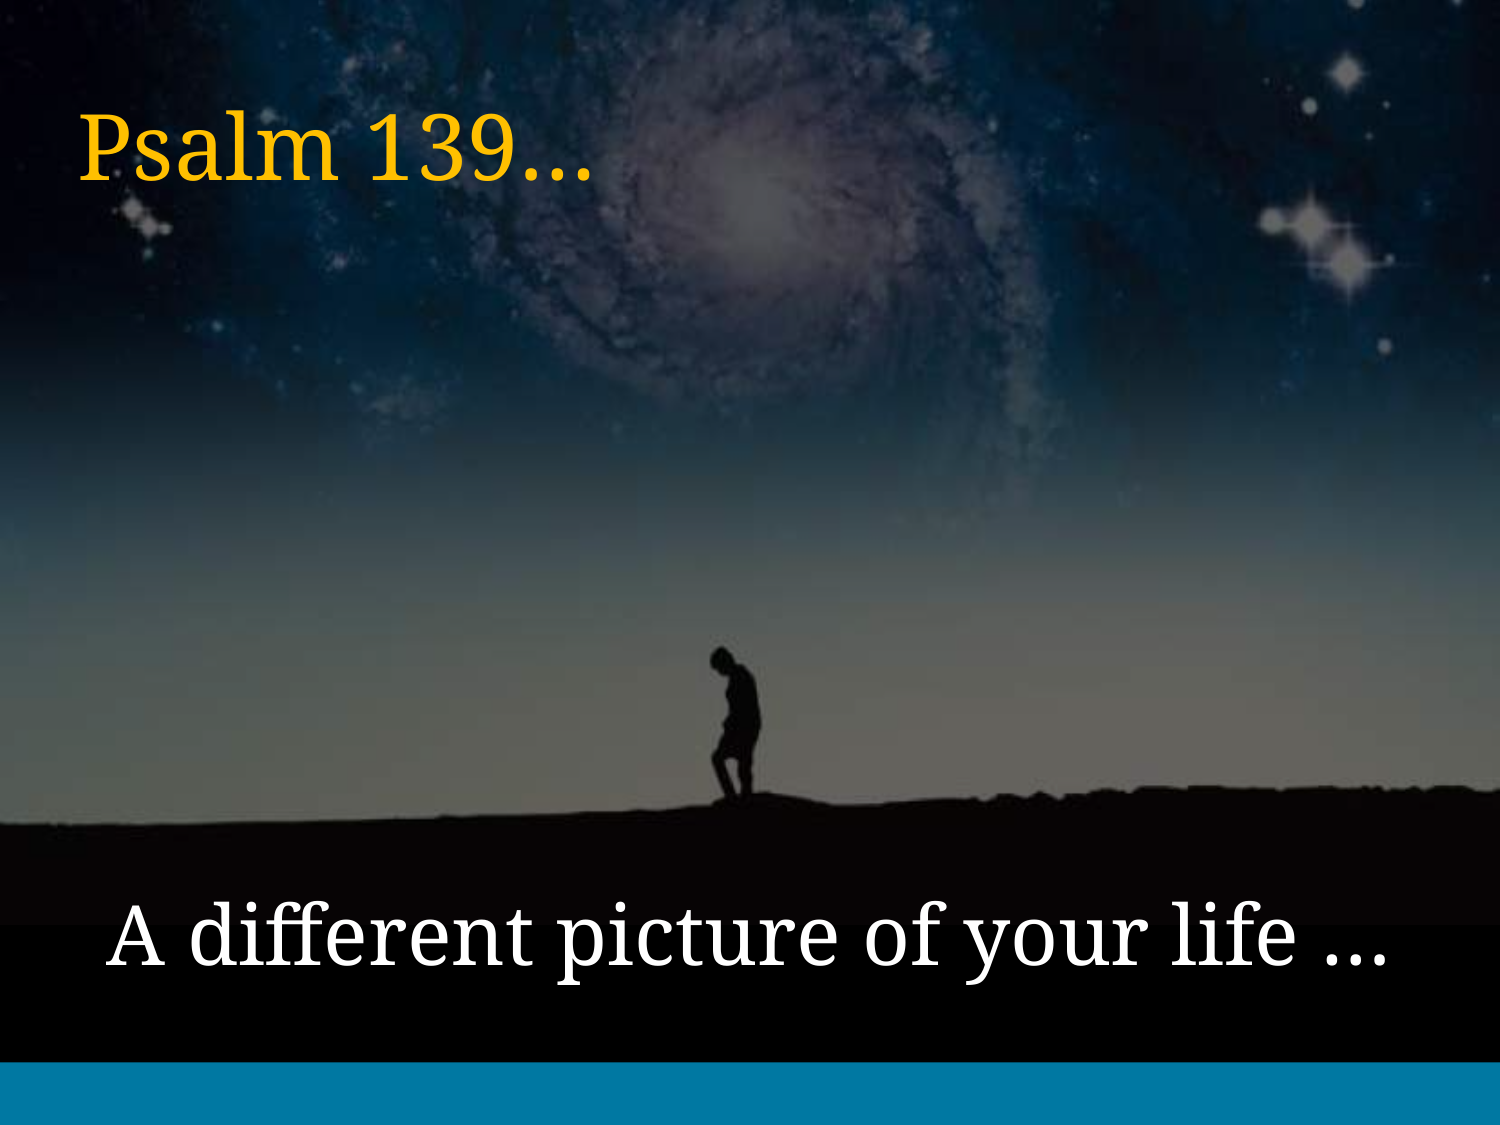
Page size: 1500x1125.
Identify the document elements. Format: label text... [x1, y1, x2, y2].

title Psalm 139… [62, 50, 975, 238]
list A different picture of your life … [75, 875, 1425, 1038]
picture [0, 0, 1500, 925]
